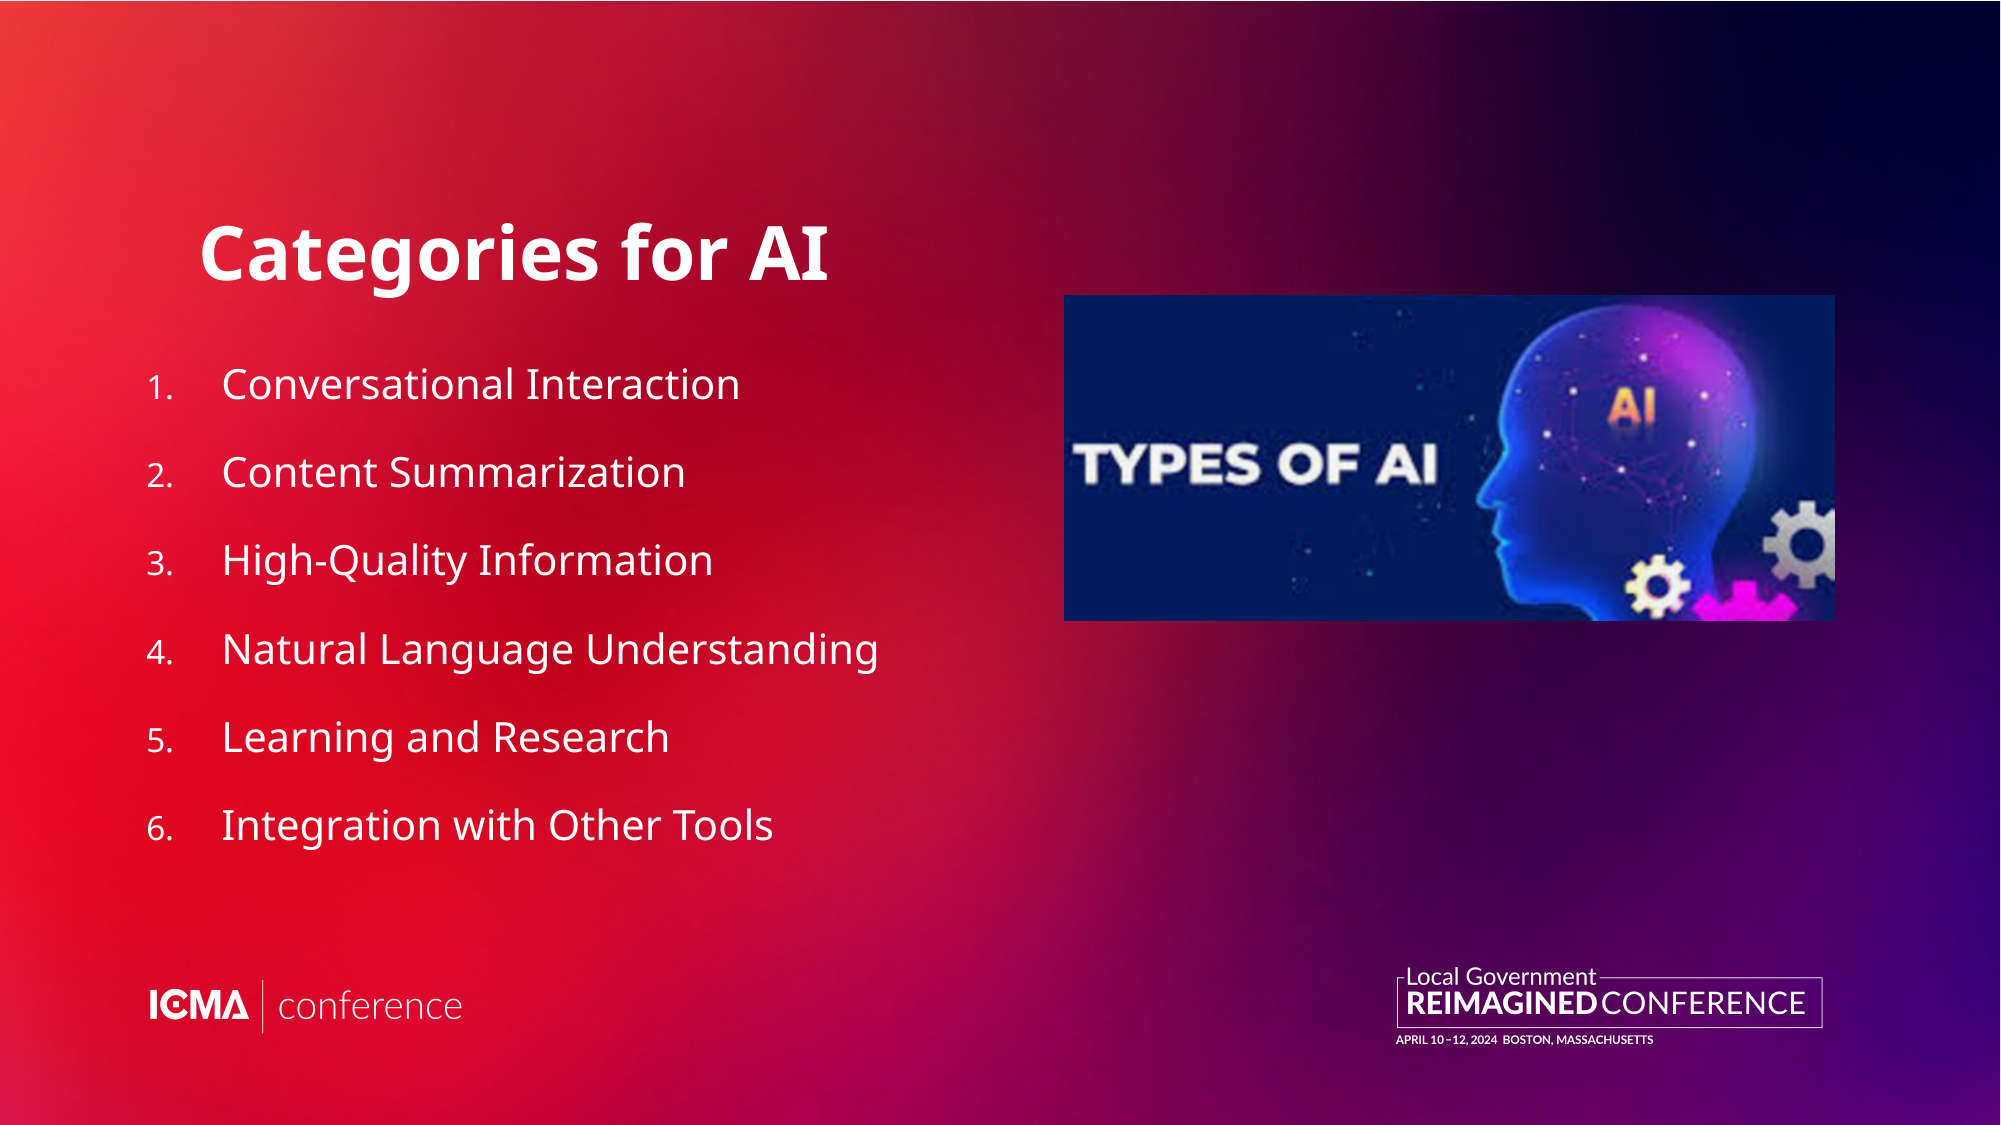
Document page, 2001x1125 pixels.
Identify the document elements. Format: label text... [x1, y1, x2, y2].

picture [0, 0, 2001, 1125]
title Categories for AI [199, 100, 1873, 296]
list Conversational Interaction Content Summarization High-Quality Information Natural Language Understanding Learning and Research Integration with Other Tools [131, 352, 1806, 840]
